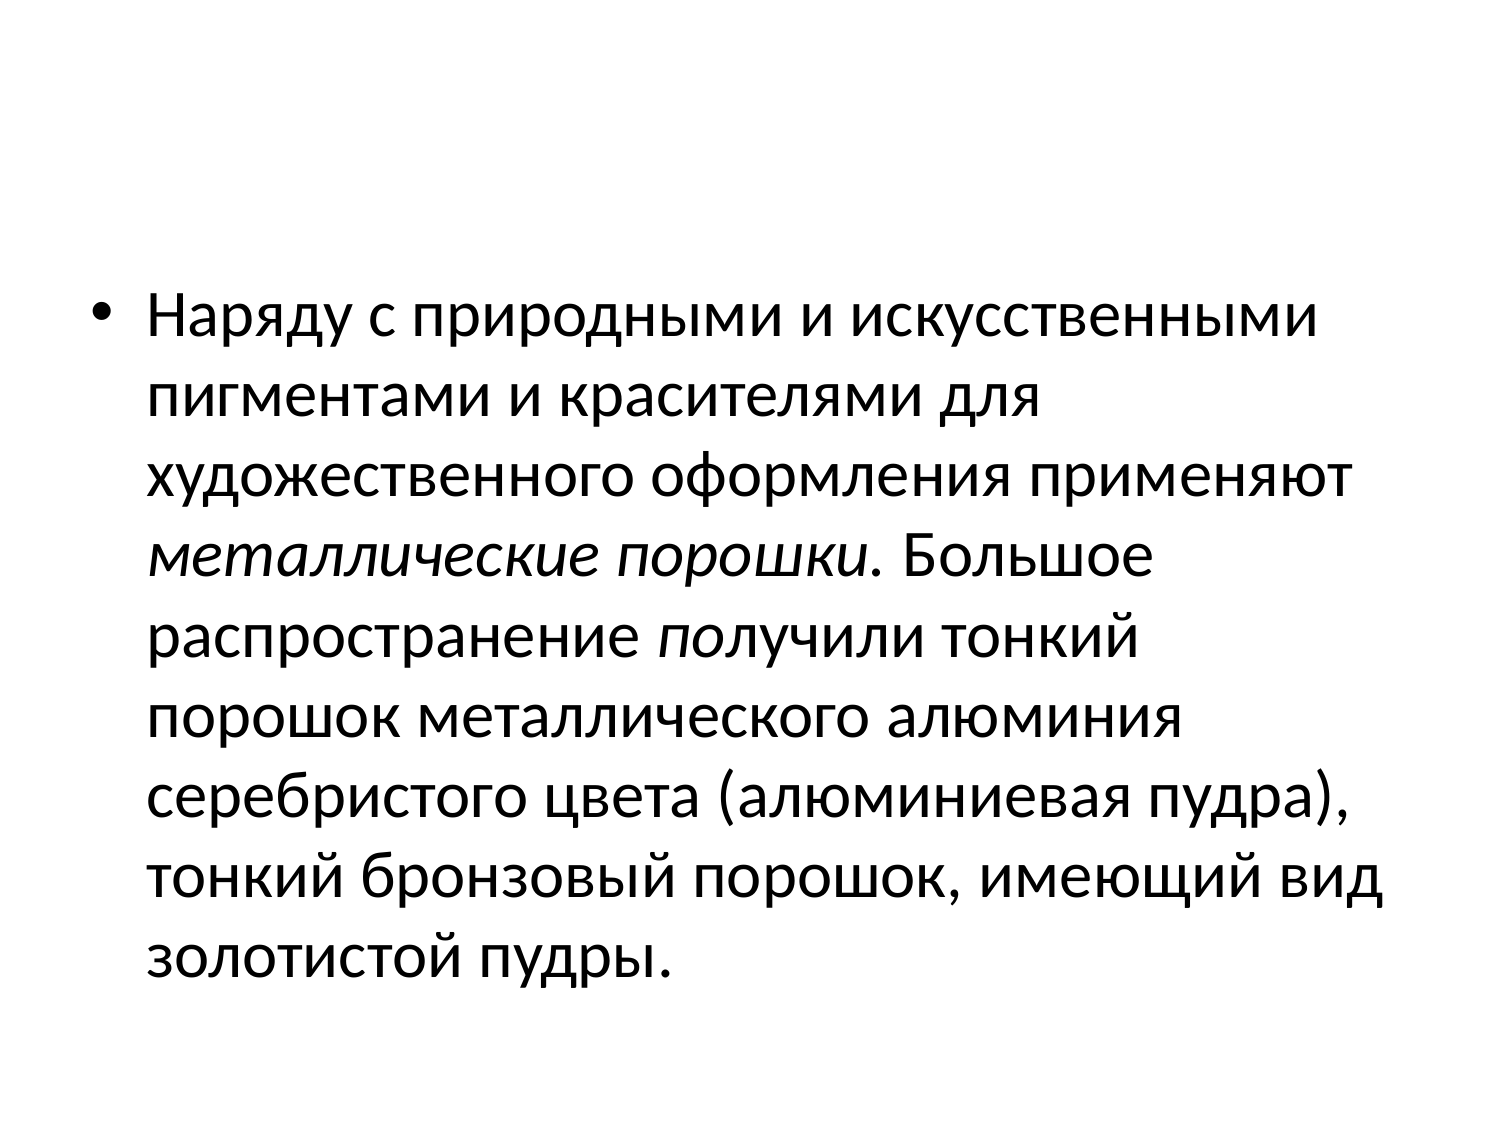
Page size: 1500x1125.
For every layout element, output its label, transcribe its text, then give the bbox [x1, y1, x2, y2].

list Наряду с природными и искусственными пигментами и красителями для художественного оформления применяют металлические порошки. Большое распространение получили тонкий порошок металлического алюминия серебристого цвета (алюминиевая пудра), тонкий бронзовый порошок, имеющий вид золотистой пудры. [75, 262, 1425, 1005]
